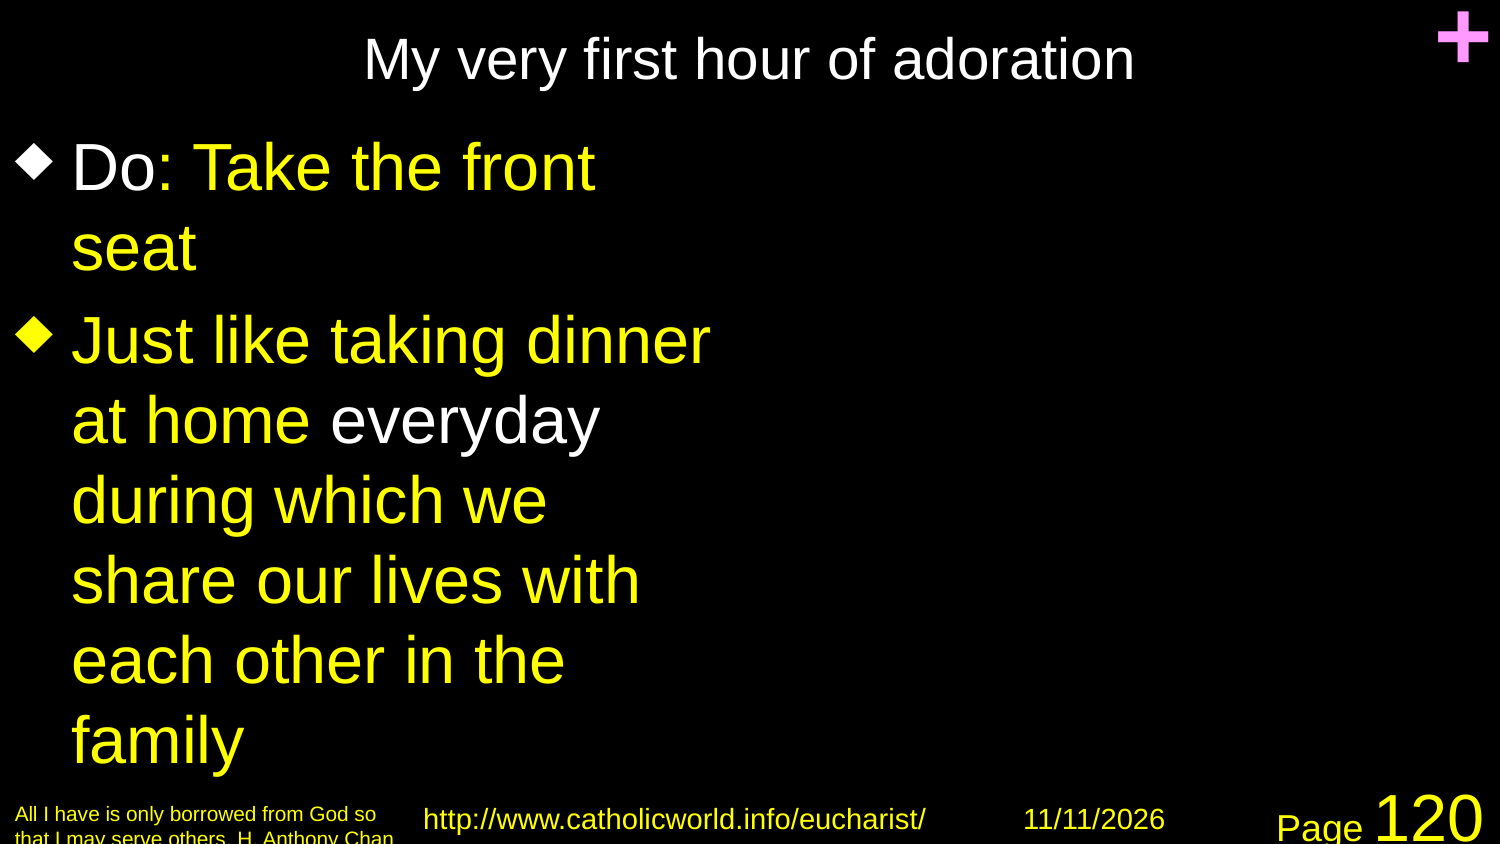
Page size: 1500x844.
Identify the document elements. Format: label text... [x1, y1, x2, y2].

title My very first hour of adoration [0, 0, 1500, 113]
list Do: Take the front seat Just like taking dinner at home everyday during which we share our lives with each other in the family [0, 116, 738, 796]
text_box + [1417, 0, 1500, 61]
